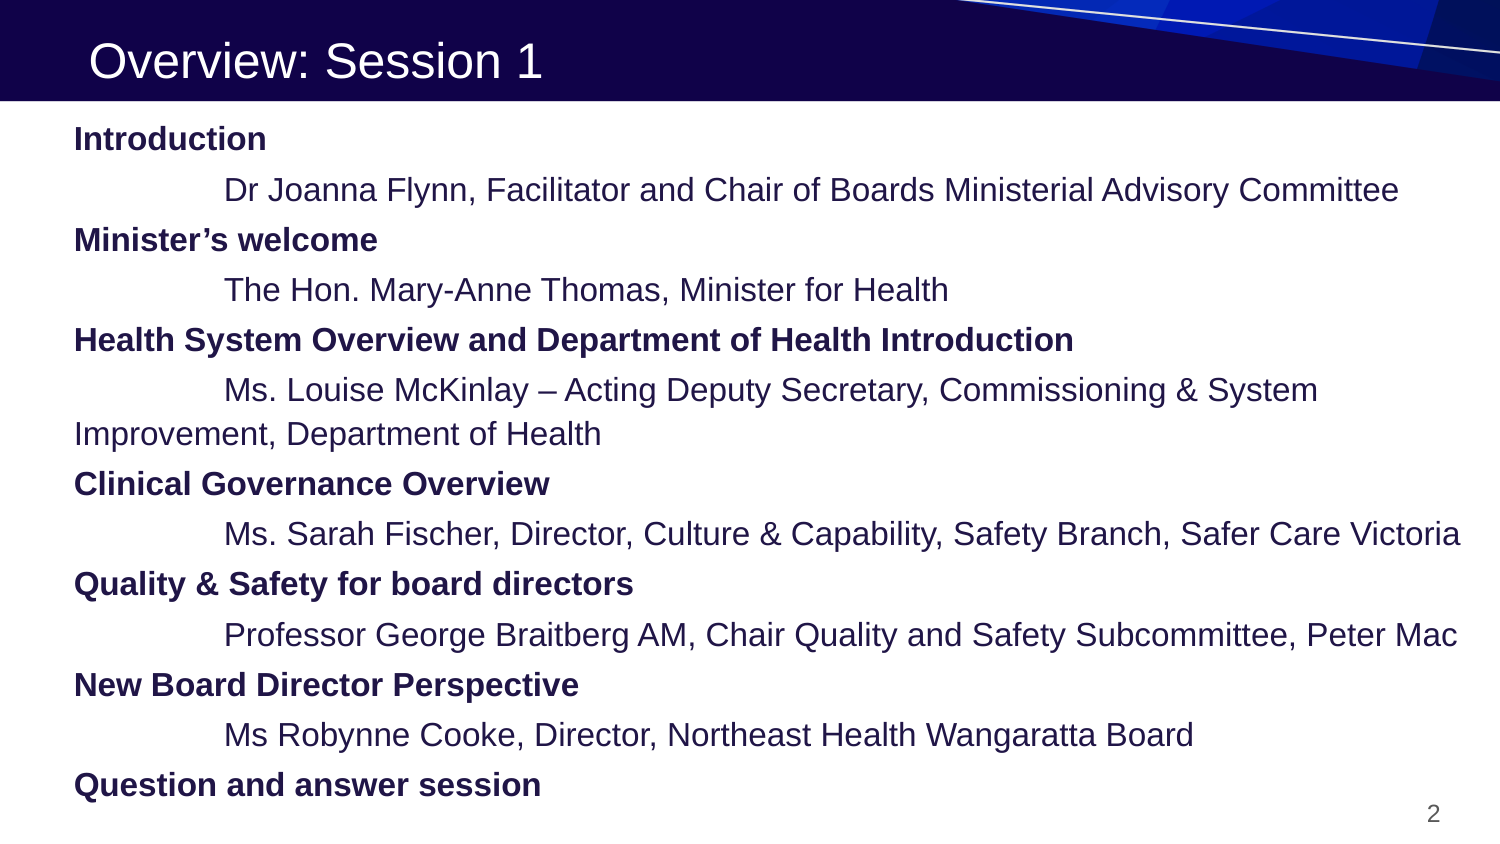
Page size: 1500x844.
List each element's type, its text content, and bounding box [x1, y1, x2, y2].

title Overview: Session 1 [88, 27, 1270, 113]
picture [0, 0, 1500, 844]
slide_number 2 [1352, 797, 1441, 844]
list Introduction Dr Joanna Flynn, Facilitator and Chair of Boards Ministerial Advisory Committee Minister’s welcome The Hon. Mary-Anne Thomas, Minister for Health Health System Overview and Department of Health Introduction Ms. Louise McKinlay – Acting Deputy Secretary, Commissioning & System Improvement, Department of Health Clinical Governance Overview Ms. Sarah Fischer, Director, Culture & Capability, Safety Branch, Safer Care Victoria Quality & Safety for board directors Professor George Braitberg AM, Chair Quality and Safety Subcommittee, Peter Mac New Board Director Perspective Ms Robynne Cooke, Director, Northeast Health Wangaratta Board Question and answer session [73, 113, 1478, 844]
